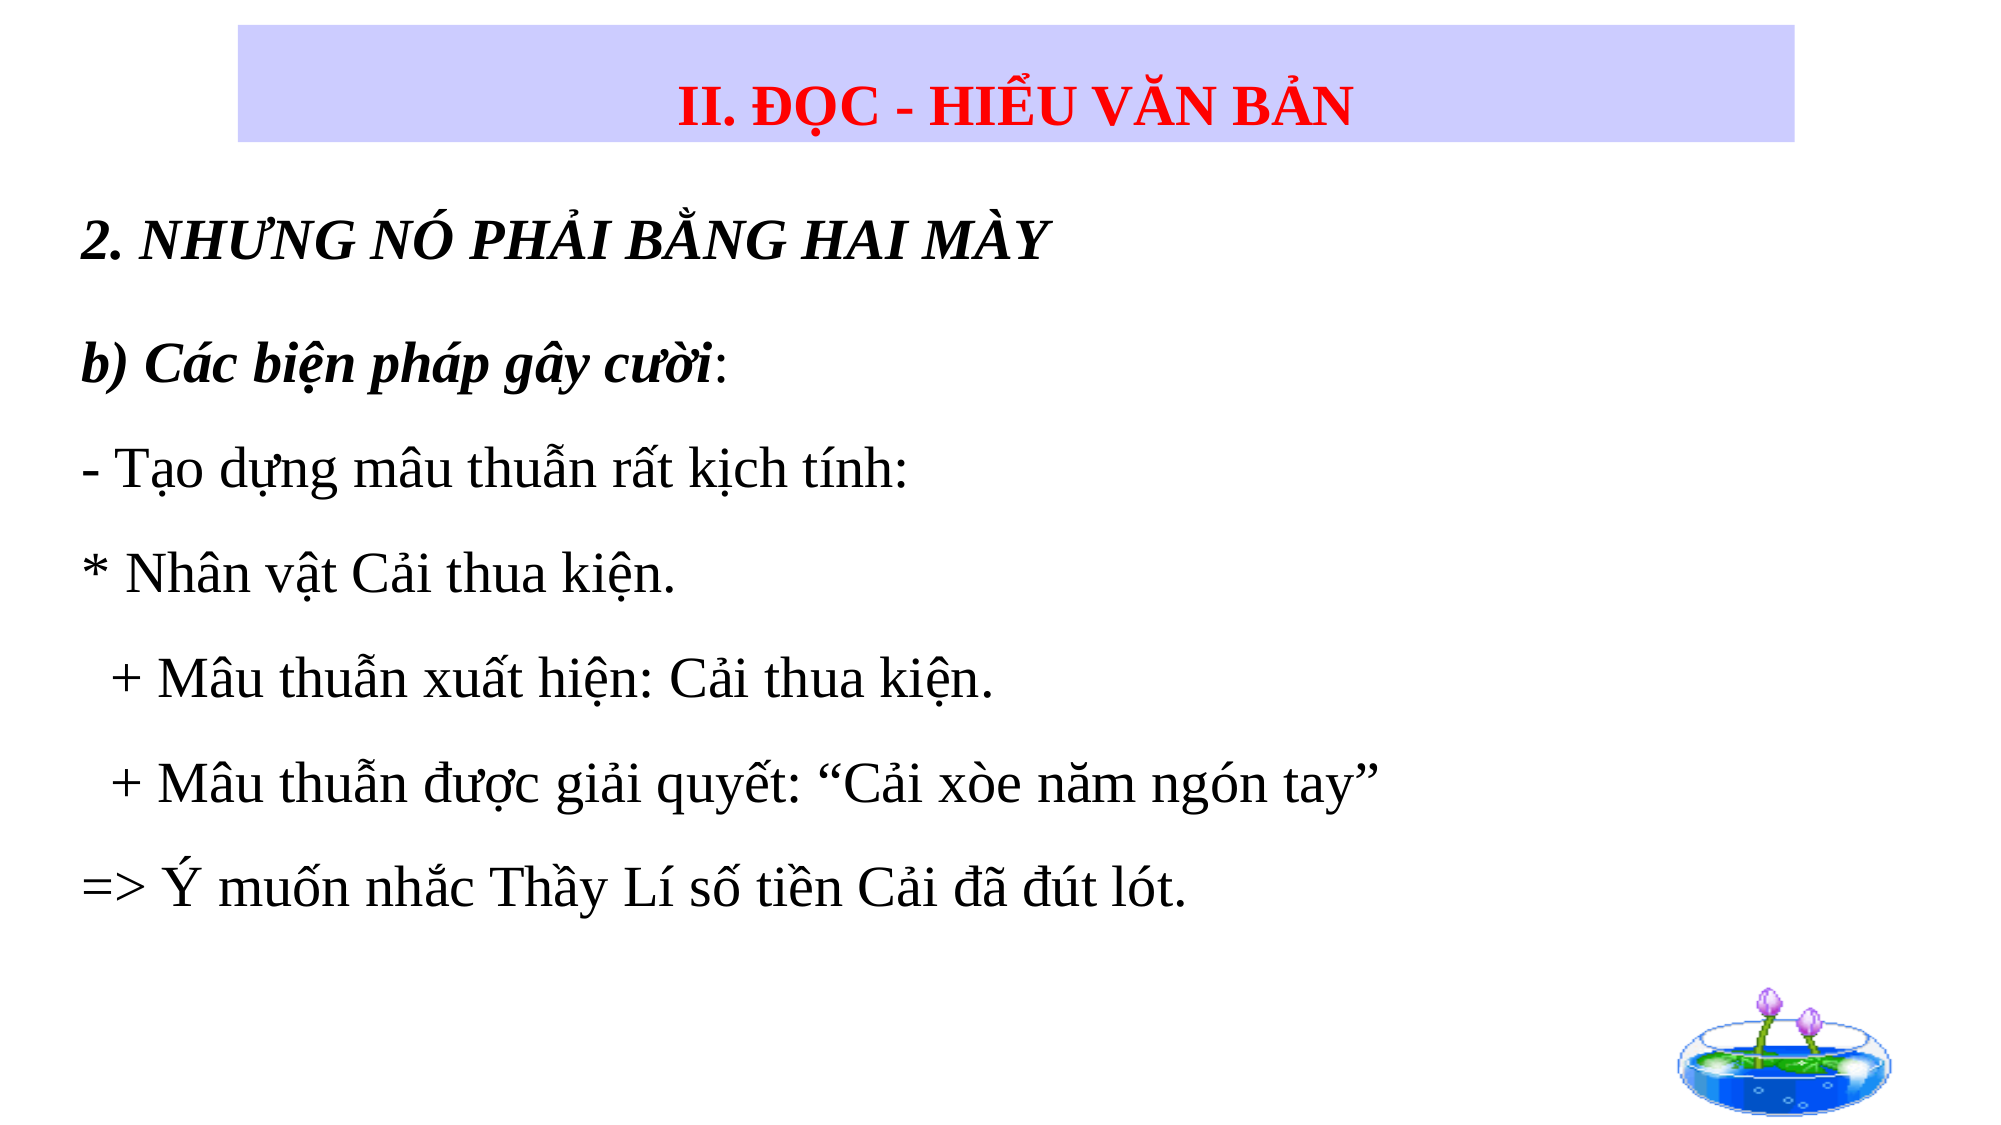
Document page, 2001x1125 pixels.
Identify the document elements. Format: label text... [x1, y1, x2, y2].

picture [1673, 823, 1901, 1120]
text_box 2. NHƯNG NÓ PHẢI BẰNG HAI MÀY [66, 68, 2000, 307]
text_box II. ĐỌC - HIỂU VĂN BẢN [237, 24, 1795, 143]
title b) Các biện pháp gây cười: - Tạo dựng mâu thuẫn rất kịch tính: * Nhân vật Cải thua kiện. + Mâu thuẫn xuất hiện: Cải thua kiện. + Mâu thuẫn được giải quyết: “Cải xòe năm ngón tay” => Ý muốn nhắc Thầy Lí số tiền Cải đã đút lót. [66, 281, 1934, 1125]
